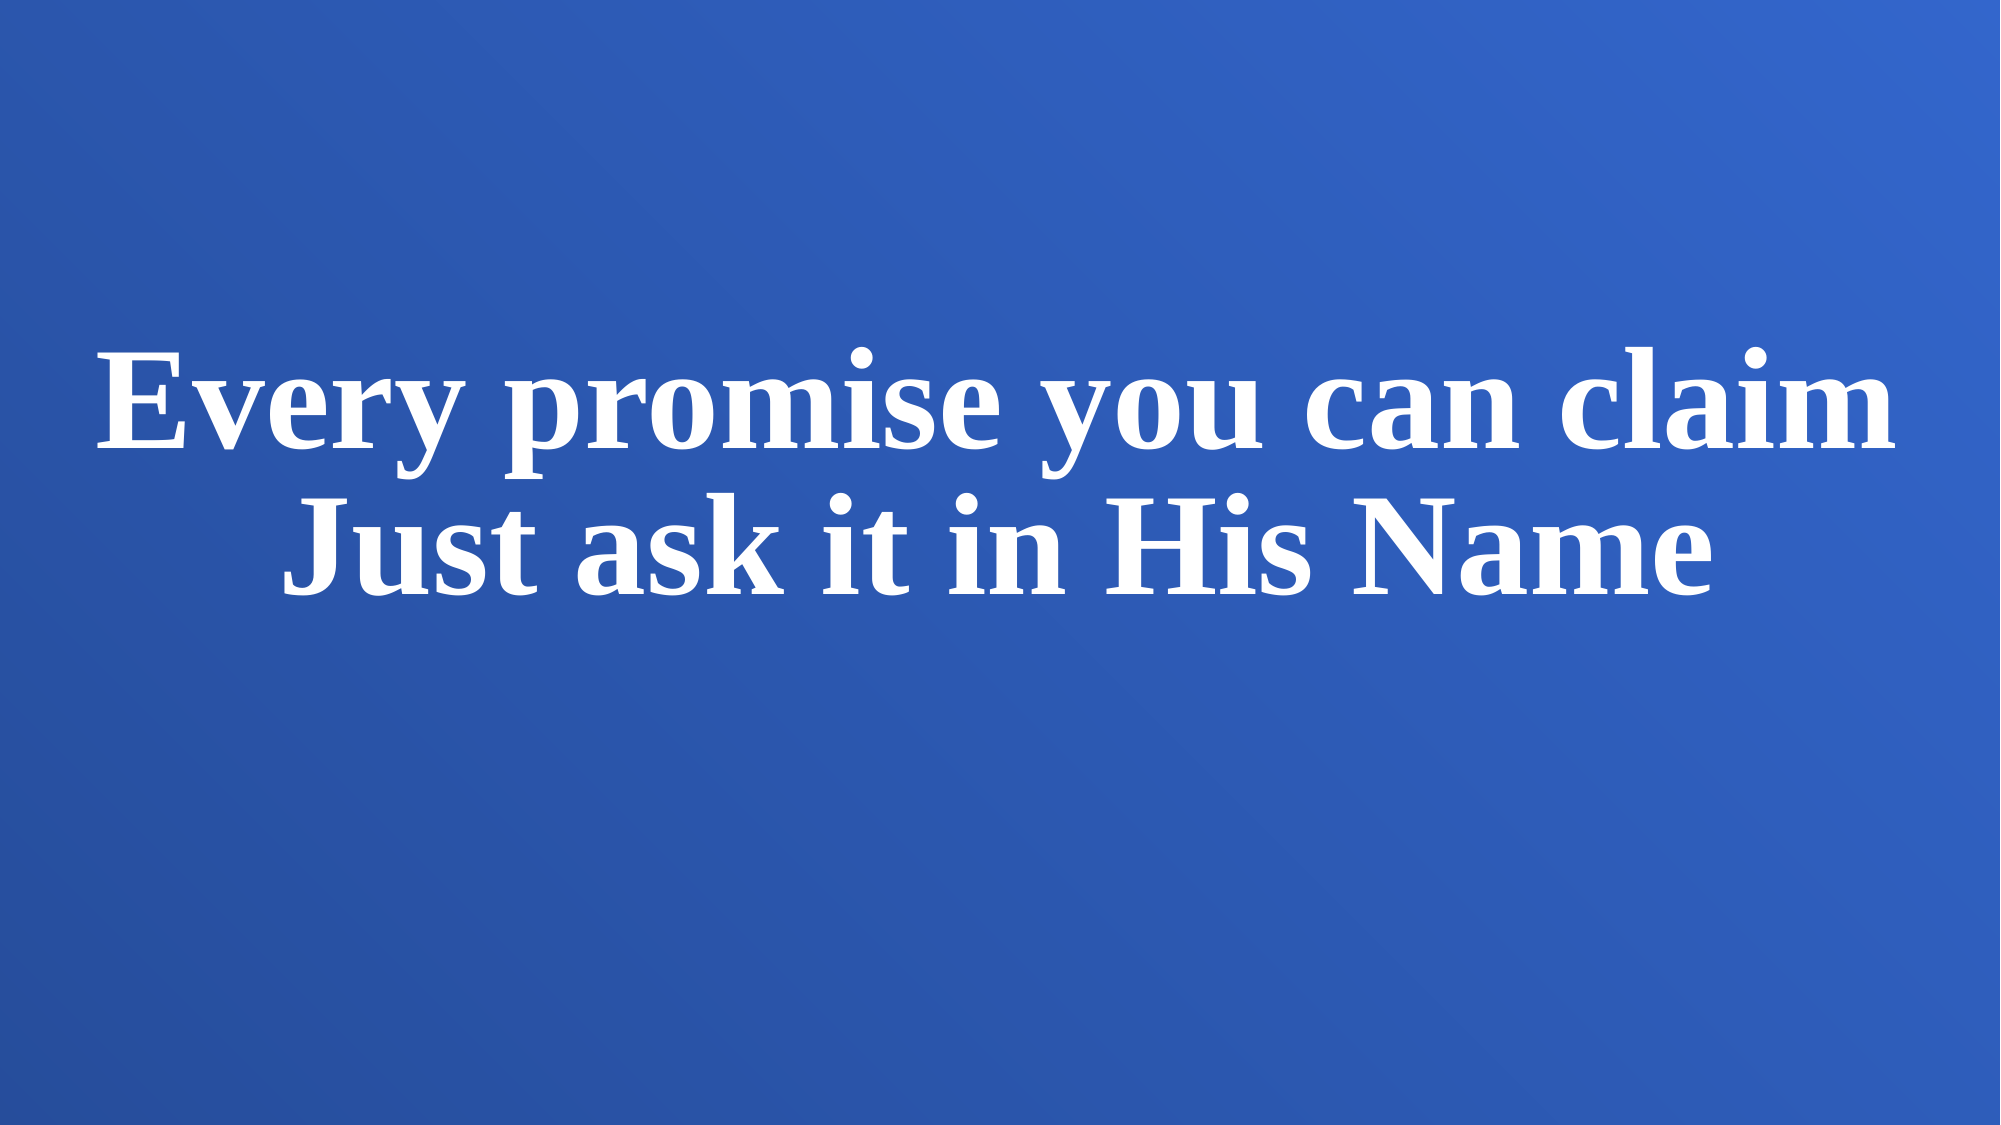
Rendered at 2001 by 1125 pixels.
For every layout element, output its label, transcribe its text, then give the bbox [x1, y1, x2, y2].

text_box Every promise you can claim Just ask it in His Name [0, 324, 1998, 632]
